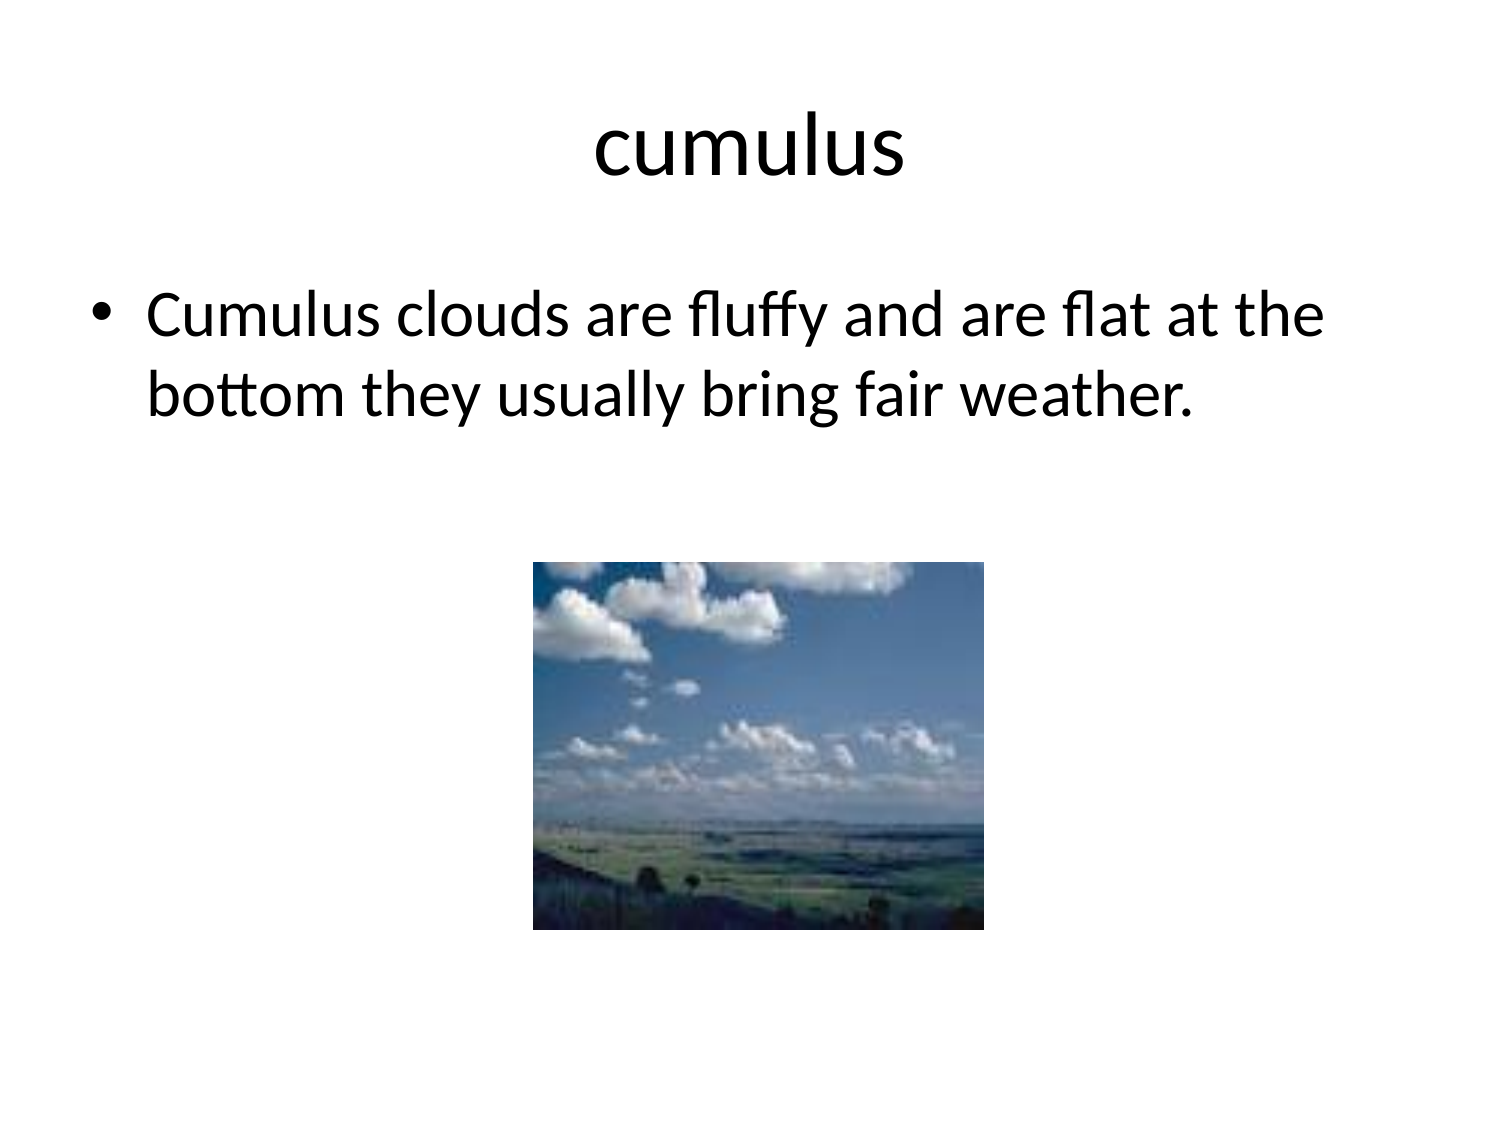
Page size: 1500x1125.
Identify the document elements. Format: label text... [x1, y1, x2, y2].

picture [533, 562, 985, 930]
list Cumulus clouds are fluffy and are flat at the bottom they usually bring fair weather. [75, 262, 1425, 1005]
title cumulus [75, 45, 1425, 233]
